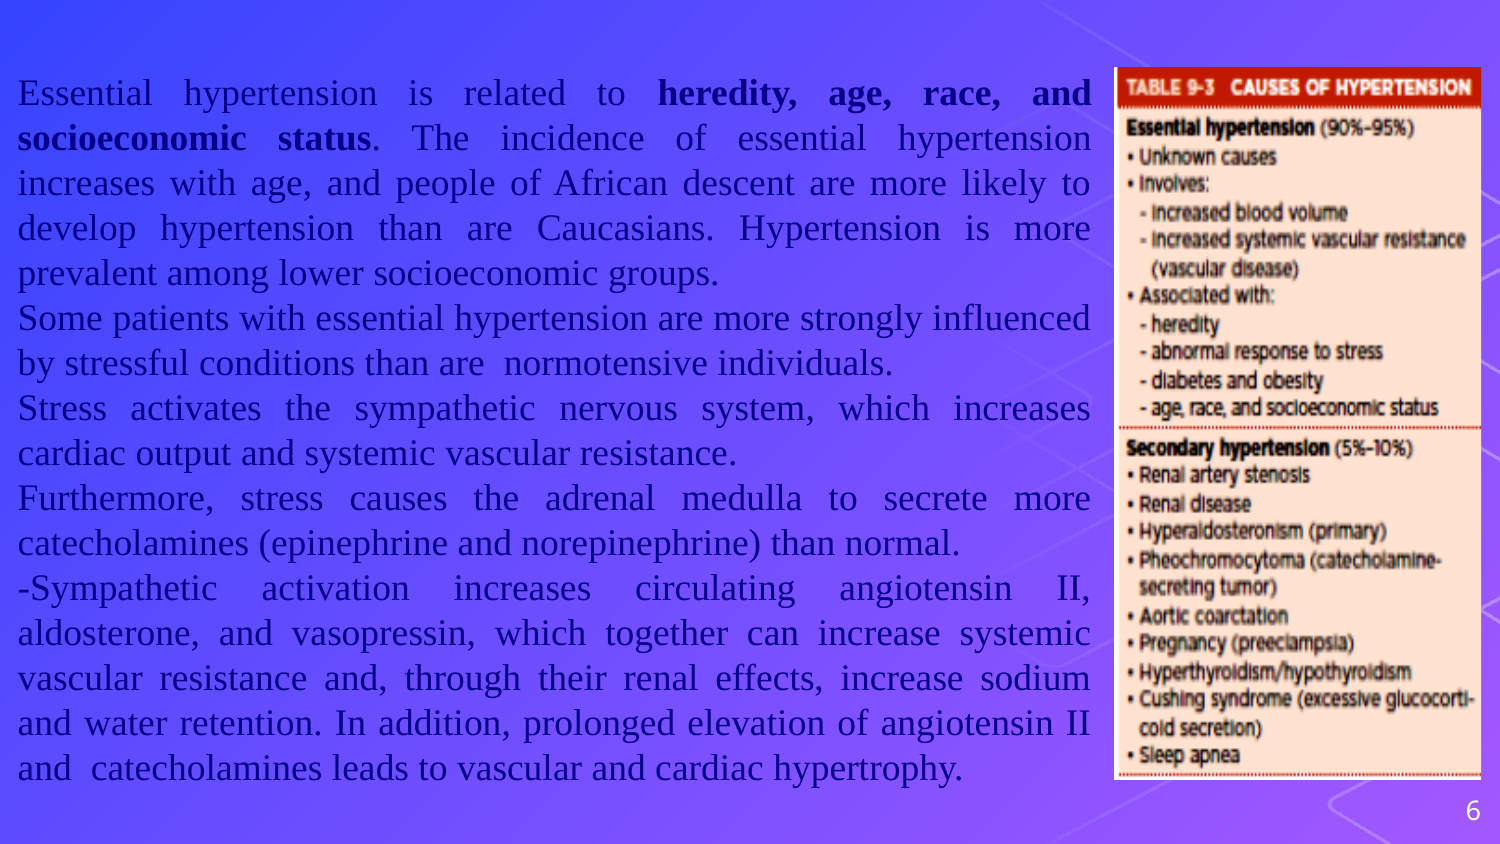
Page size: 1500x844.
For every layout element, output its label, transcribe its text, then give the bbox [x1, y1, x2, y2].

picture [0, 0, 1500, 844]
slide_number 6 [1391, 786, 1482, 844]
list Essential hypertension is related to heredity, age, race, and socioeconomic status. The incidence of essential hypertension increases with age, and people of African descent are more likely to develop hypertension than are Caucasians. Hypertension is more prevalent among lower socioeconomic groups. Some patients with essential hypertension are more strongly influenced by stressful conditions than are normotensive individuals. Stress activates the sympathetic nervous system, which increases cardiac output and systemic vascular resistance. Furthermore, stress causes the adrenal medulla to secrete more catecholamines (epinephrine and norepinephrine) than normal. -Sympathetic activation increases circulating angiotensin II, aldosterone, and vasopressin, which together can increase systemic vascular resistance and, through their renal effects, increase sodium and water retention. In addition, prolonged elevation of angiotensin II and catecholamines leads to vascular and cardiac hypertrophy. [17, 67, 1093, 586]
